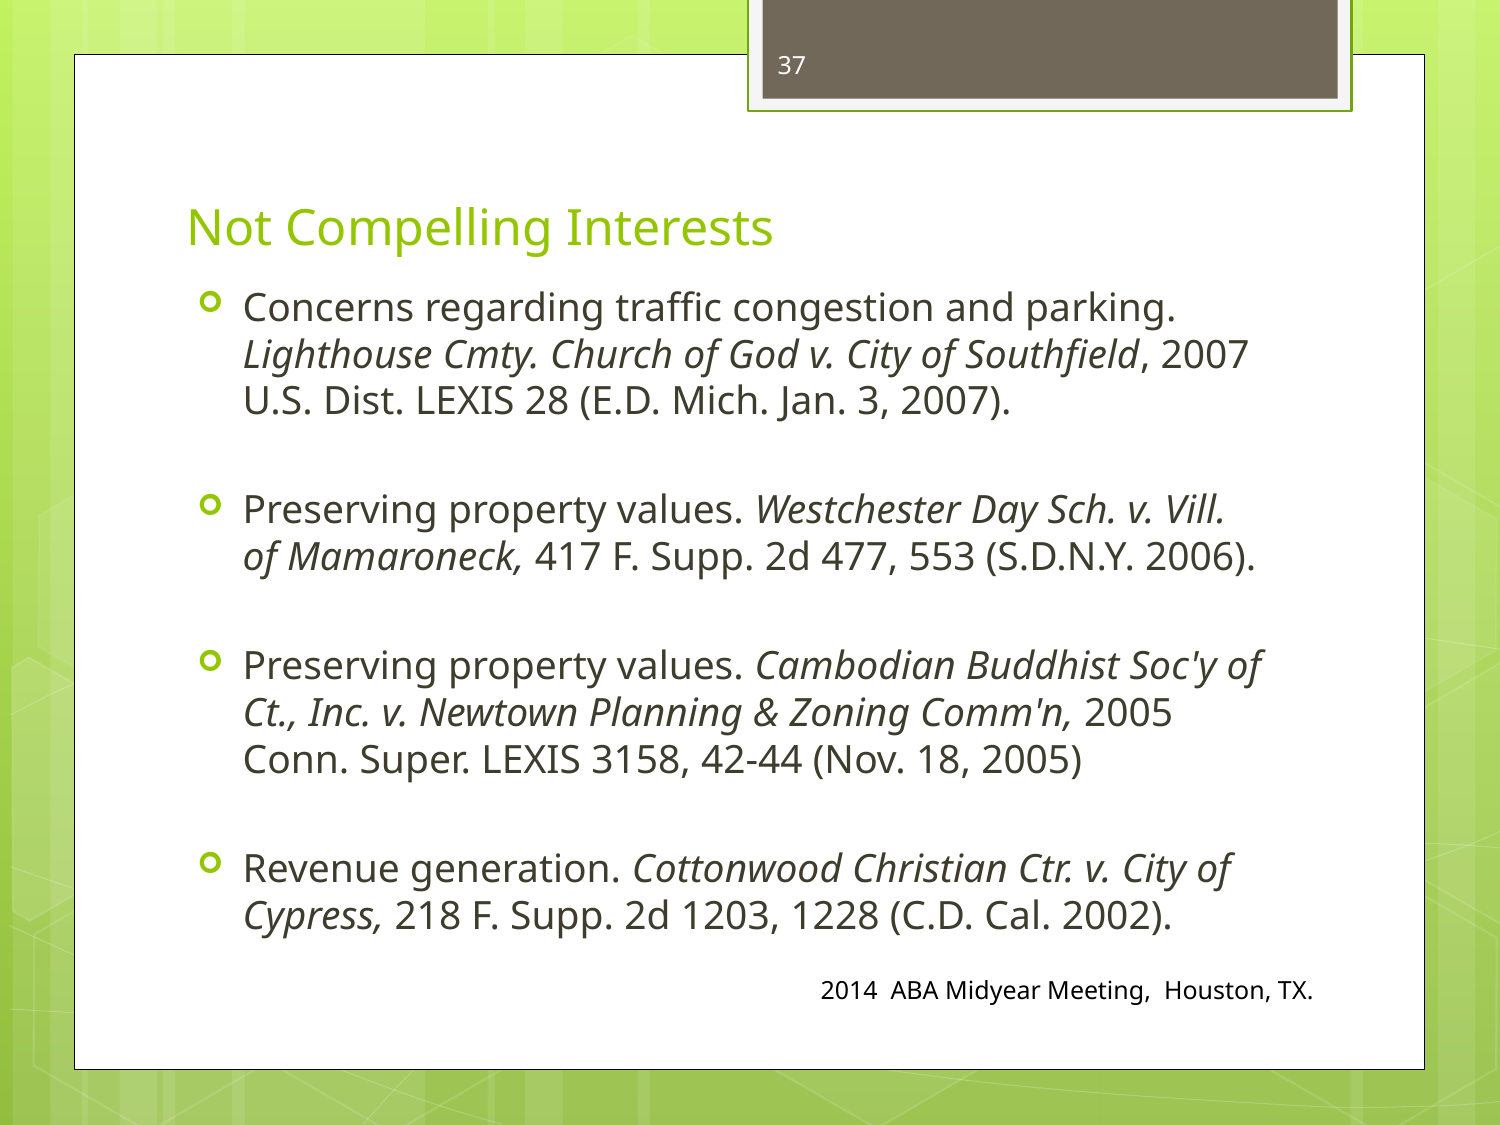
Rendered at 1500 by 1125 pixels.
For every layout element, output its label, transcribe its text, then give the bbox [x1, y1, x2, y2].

footer 2014 ABA Midyear Meeting, Houston, TX. [761, 960, 1336, 1020]
slide_number 37 [762, 36, 982, 97]
list Concerns regarding traffic congestion and parking. Lighthouse Cmty. Church of God v. City of Southfield, 2007 U.S. Dist. LEXIS 28 (E.D. Mich. Jan. 3, 2007). Preserving property values. Westchester Day Sch. v. Vill. of Mamaroneck, 417 F. Supp. 2d 477, 553 (S.D.N.Y. 2006). Preserving property values. Cambodian Buddhist Soc'y of Ct., Inc. v. Newtown Planning & Zoning Comm'n, 2005 Conn. Super. LEXIS 3158, 42-44 (Nov. 18, 2005) Revenue generation. Cottonwood Christian Ctr. v. City of Cypress, 218 F. Supp. 2d 1203, 1228 (C.D. Cal. 2002). [171, 275, 1283, 957]
title Not Compelling Interests [171, 168, 1324, 263]
